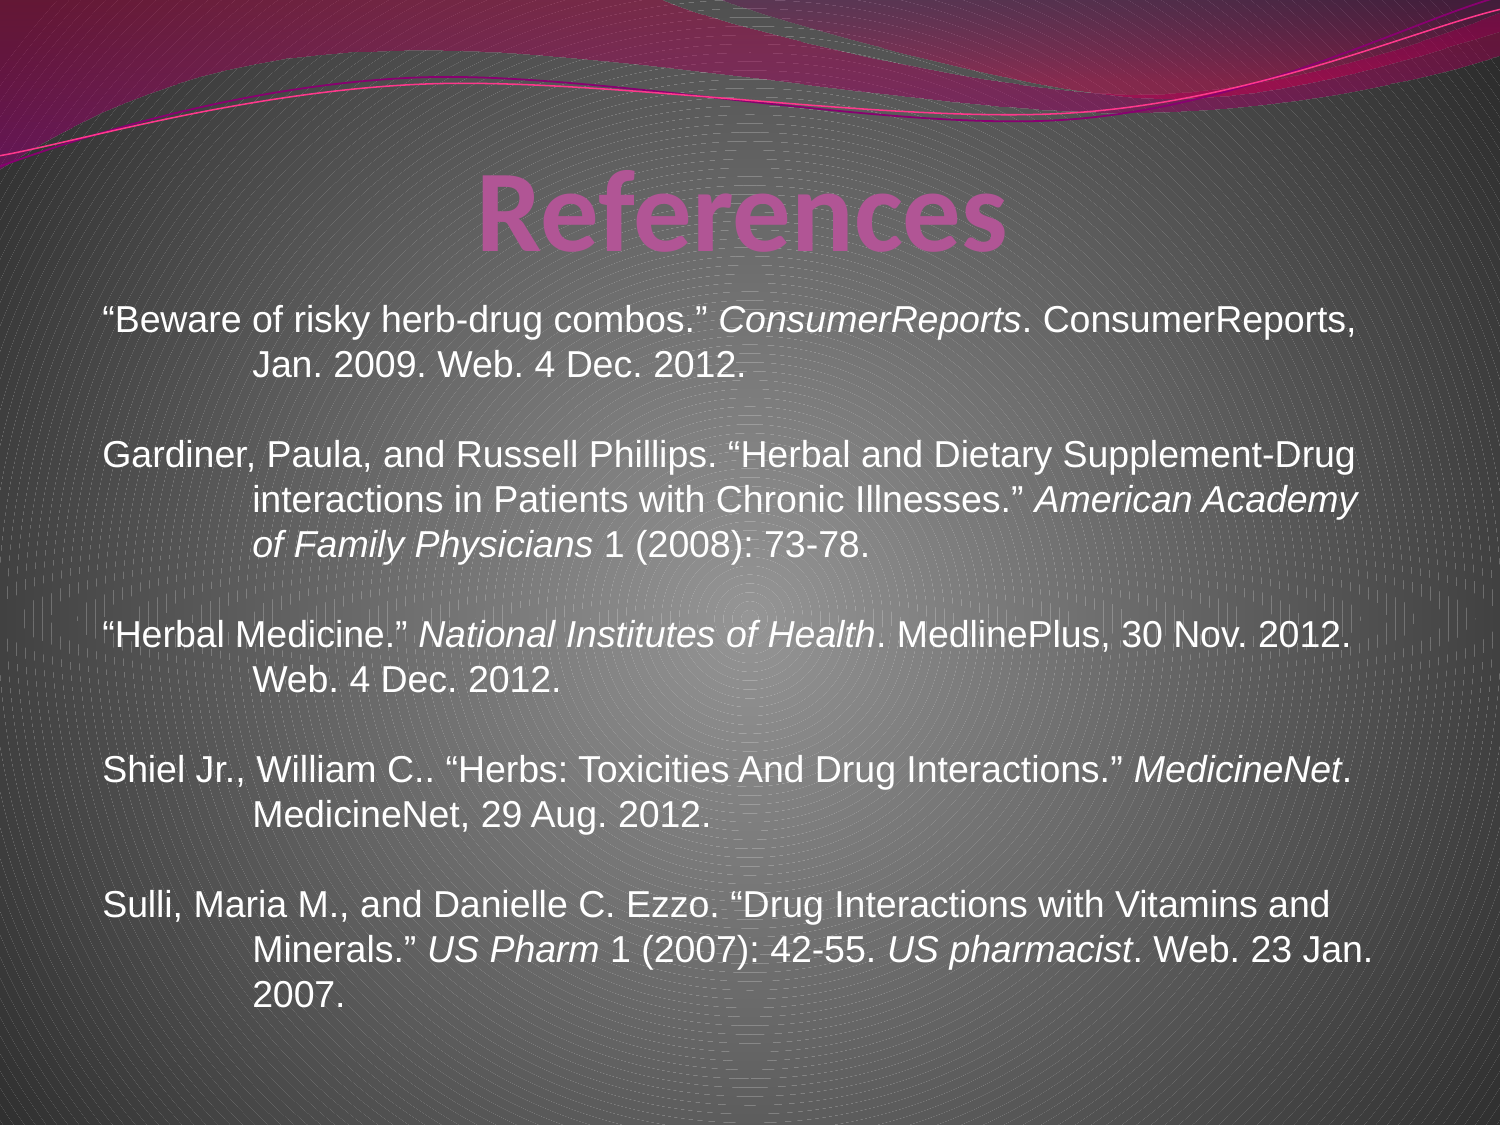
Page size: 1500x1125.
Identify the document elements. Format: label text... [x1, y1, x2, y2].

text_box “Beware of risky herb-drug combos.” ConsumerReports. ConsumerReports, Jan. 2009. Web. 4 Dec. 2012. Gardiner, Paula, and Russell Phillips. “Herbal and Dietary Supplement-Drug interactions in Patients with Chronic Illnesses.” American Academy of Family Physicians 1 (2008): 73-78. “Herbal Medicine.” National Institutes of Health. MedlinePlus, 30 Nov. 2012. Web. 4 Dec. 2012. Shiel Jr., William C.. “Herbs: Toxicities And Drug Interactions.” MedicineNet. MedicineNet, 29 Aug. 2012. Sulli, Maria M., and Danielle C. Ezzo. “Drug Interactions with Vitamins and Minerals.” US Pharm 1 (2007): 42-55. US pharmacist. Web. 23 Jan. 2007. [87, 287, 1413, 1068]
title References [99, 99, 1389, 276]
